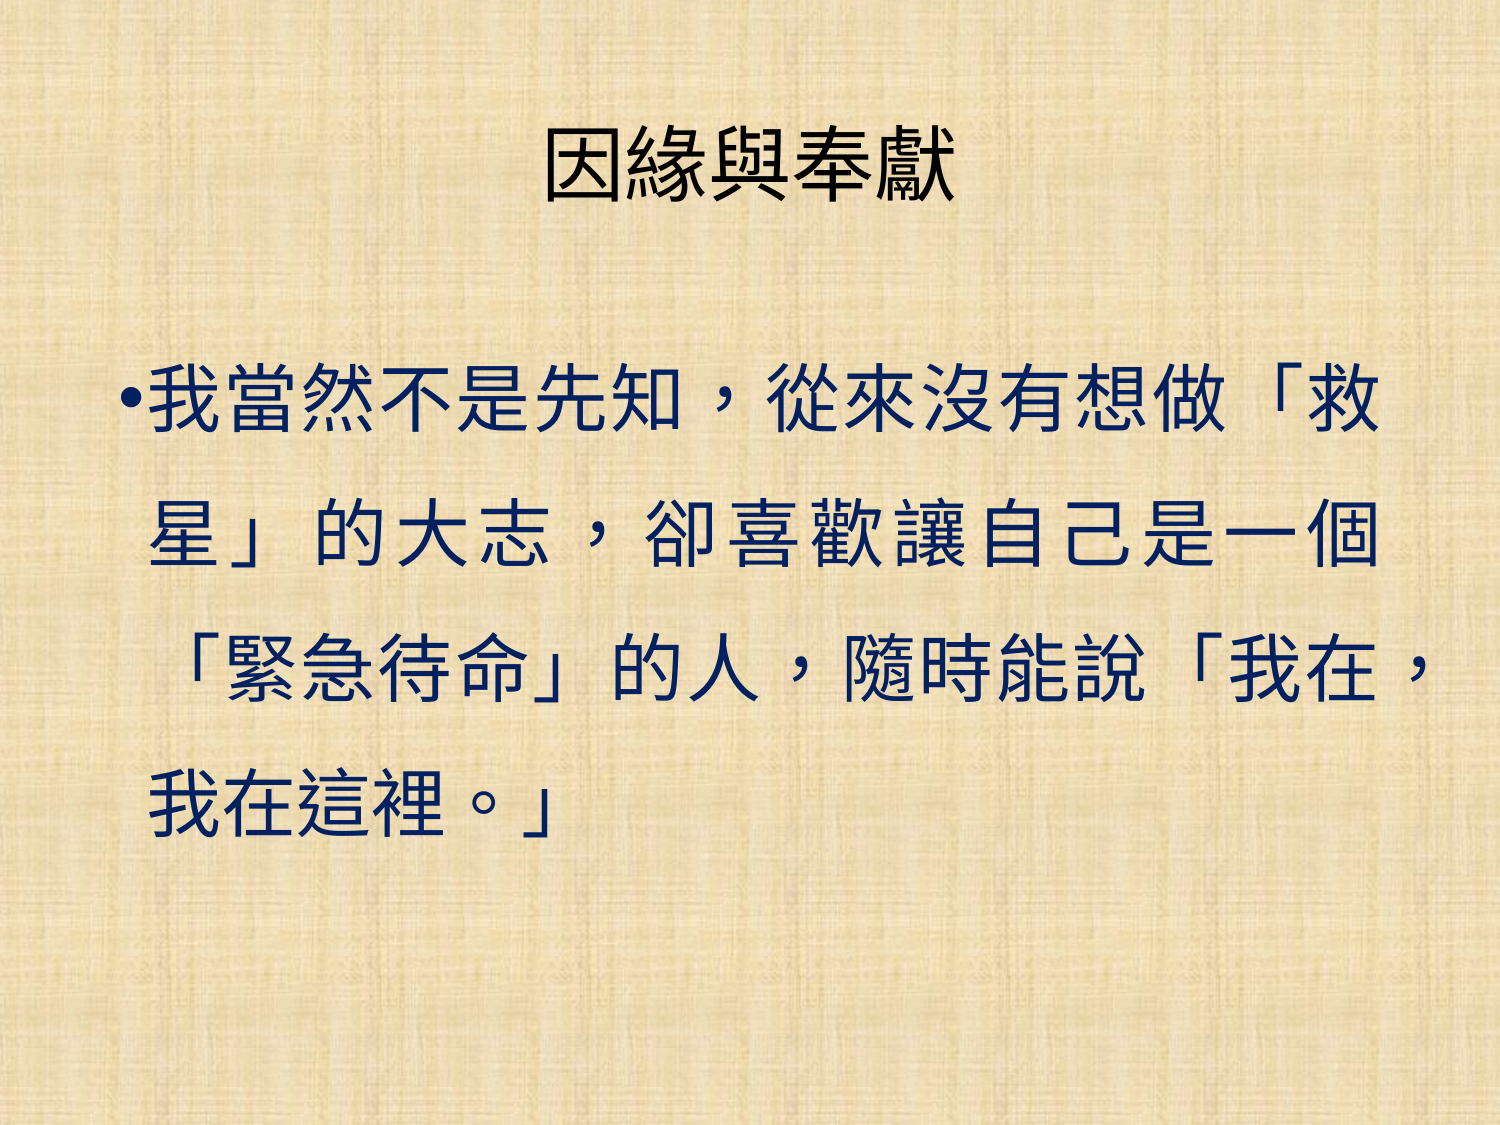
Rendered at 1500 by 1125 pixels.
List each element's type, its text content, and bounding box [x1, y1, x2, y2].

list 我當然不是先知，從來沒有想做「救星」的大志，卻喜歡讓自己是一個「緊急待命」的人，隨時能說「我在，我在這裡。」 [103, 299, 1397, 1014]
title 因緣與奉獻 [103, 59, 1397, 278]
